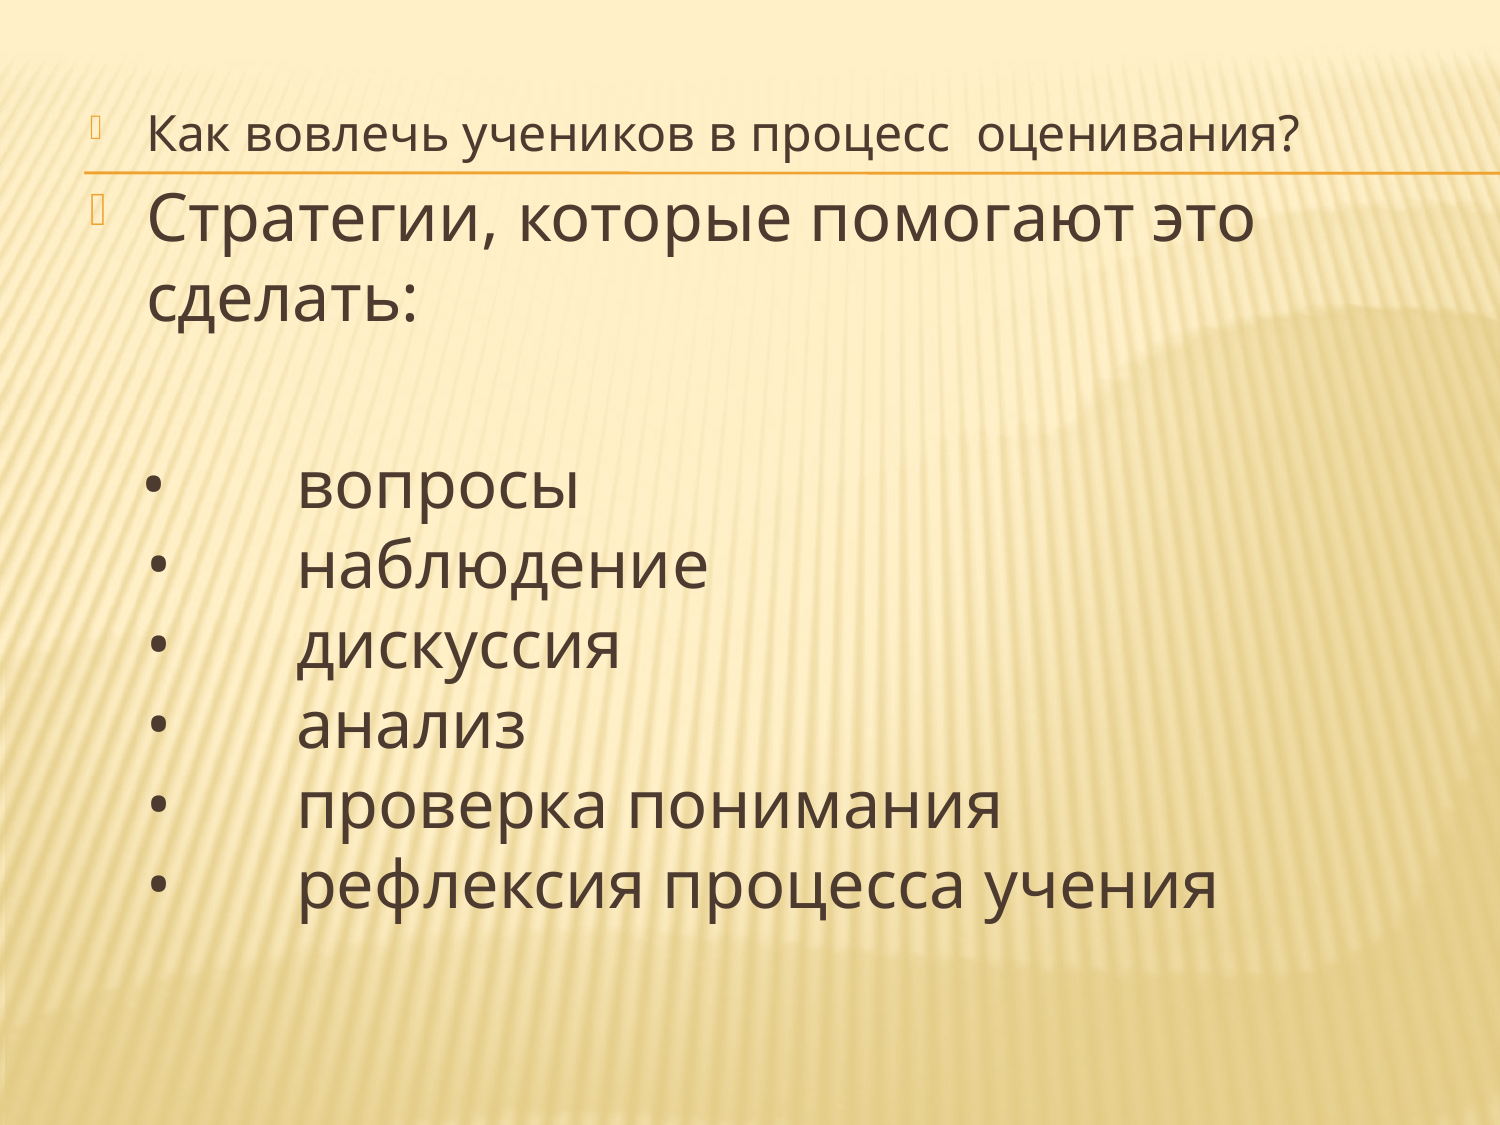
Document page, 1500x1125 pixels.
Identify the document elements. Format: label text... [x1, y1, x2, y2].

list Как вовлечь учеников в процесс оценивания? Стратегии, которые помогают это сделать: • вопросы • наблюдение • дискуссия • анализ • проверка понимания • рефлексия процесса учения [75, 93, 1425, 1043]
